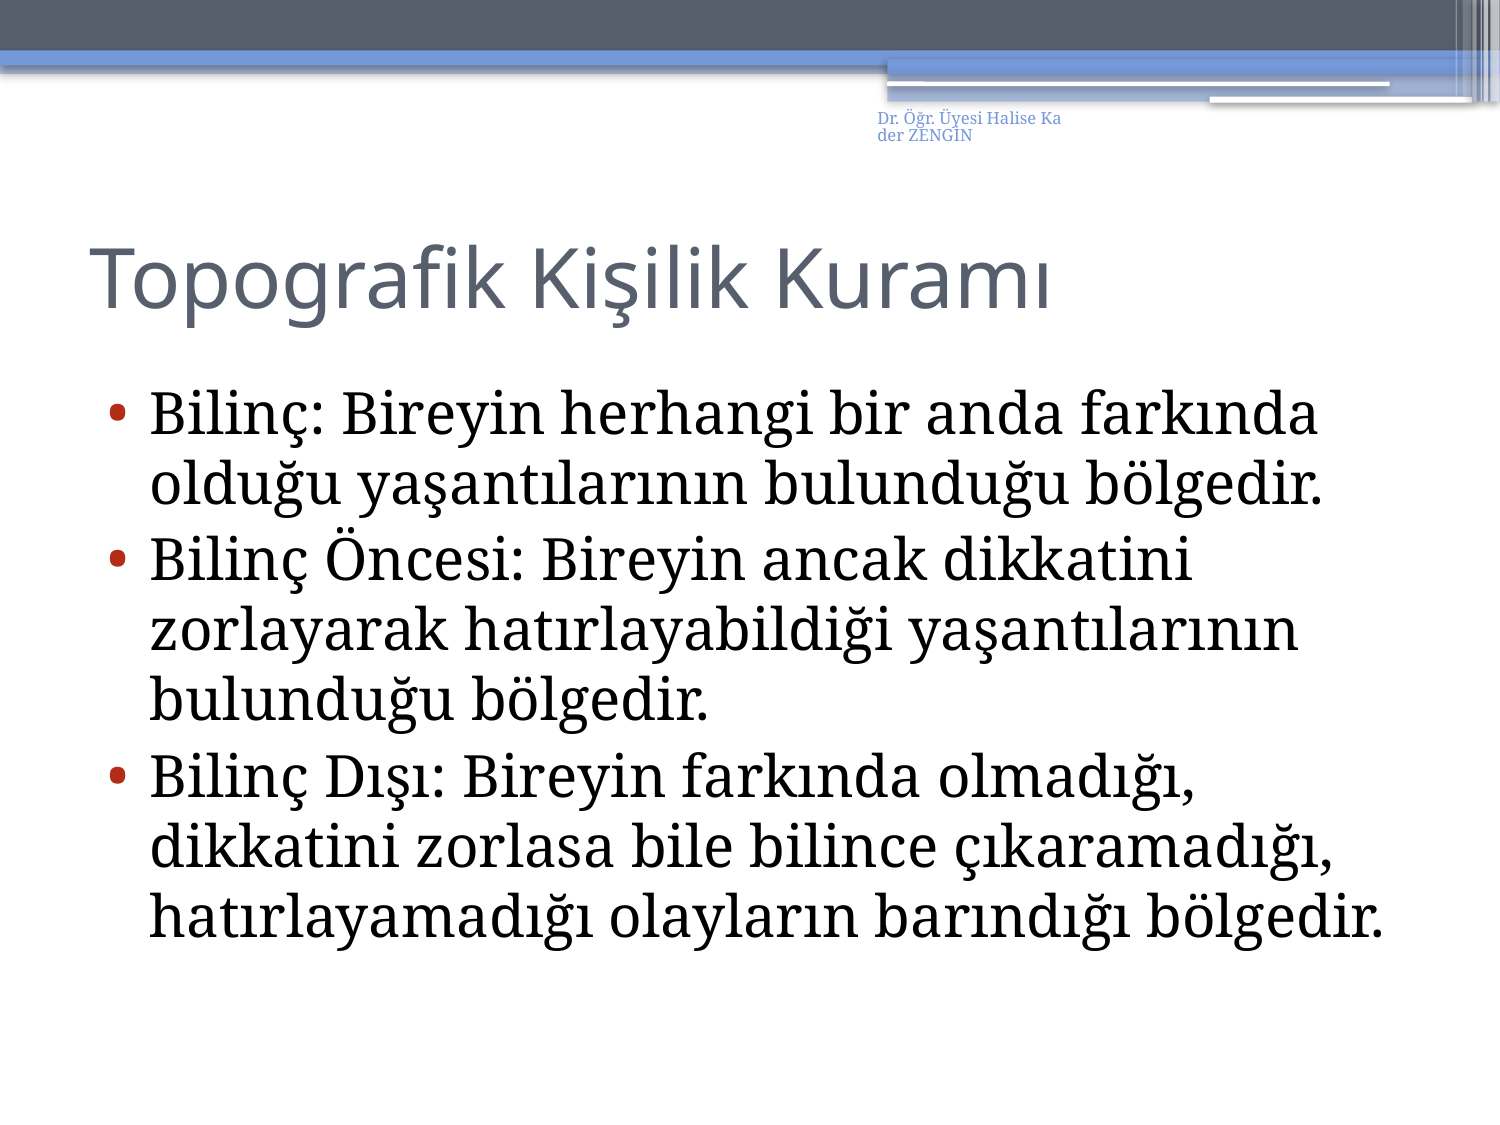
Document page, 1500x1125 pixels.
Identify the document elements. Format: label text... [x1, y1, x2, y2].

footer Dr. Öğr. Üyesi Halise Kader ZENGİN [862, 100, 1080, 176]
list Bilinç: Bireyin herhangi bir anda farkında olduğu yaşantılarının bulunduğu bölgedir. Bilinç Öncesi: Bireyin ancak dikkatini zorlayarak hatırlayabildiği yaşantılarının bulunduğu bölgedir. Bilinç Dışı: Bireyin farkında olmadığı, dikkatini zorlasa bile bilince çıkaramadığı, hatırlayamadığı olayların barındığı bölgedir. [75, 368, 1425, 1079]
title Topografik Kişilik Kuramı [75, 187, 1425, 363]
